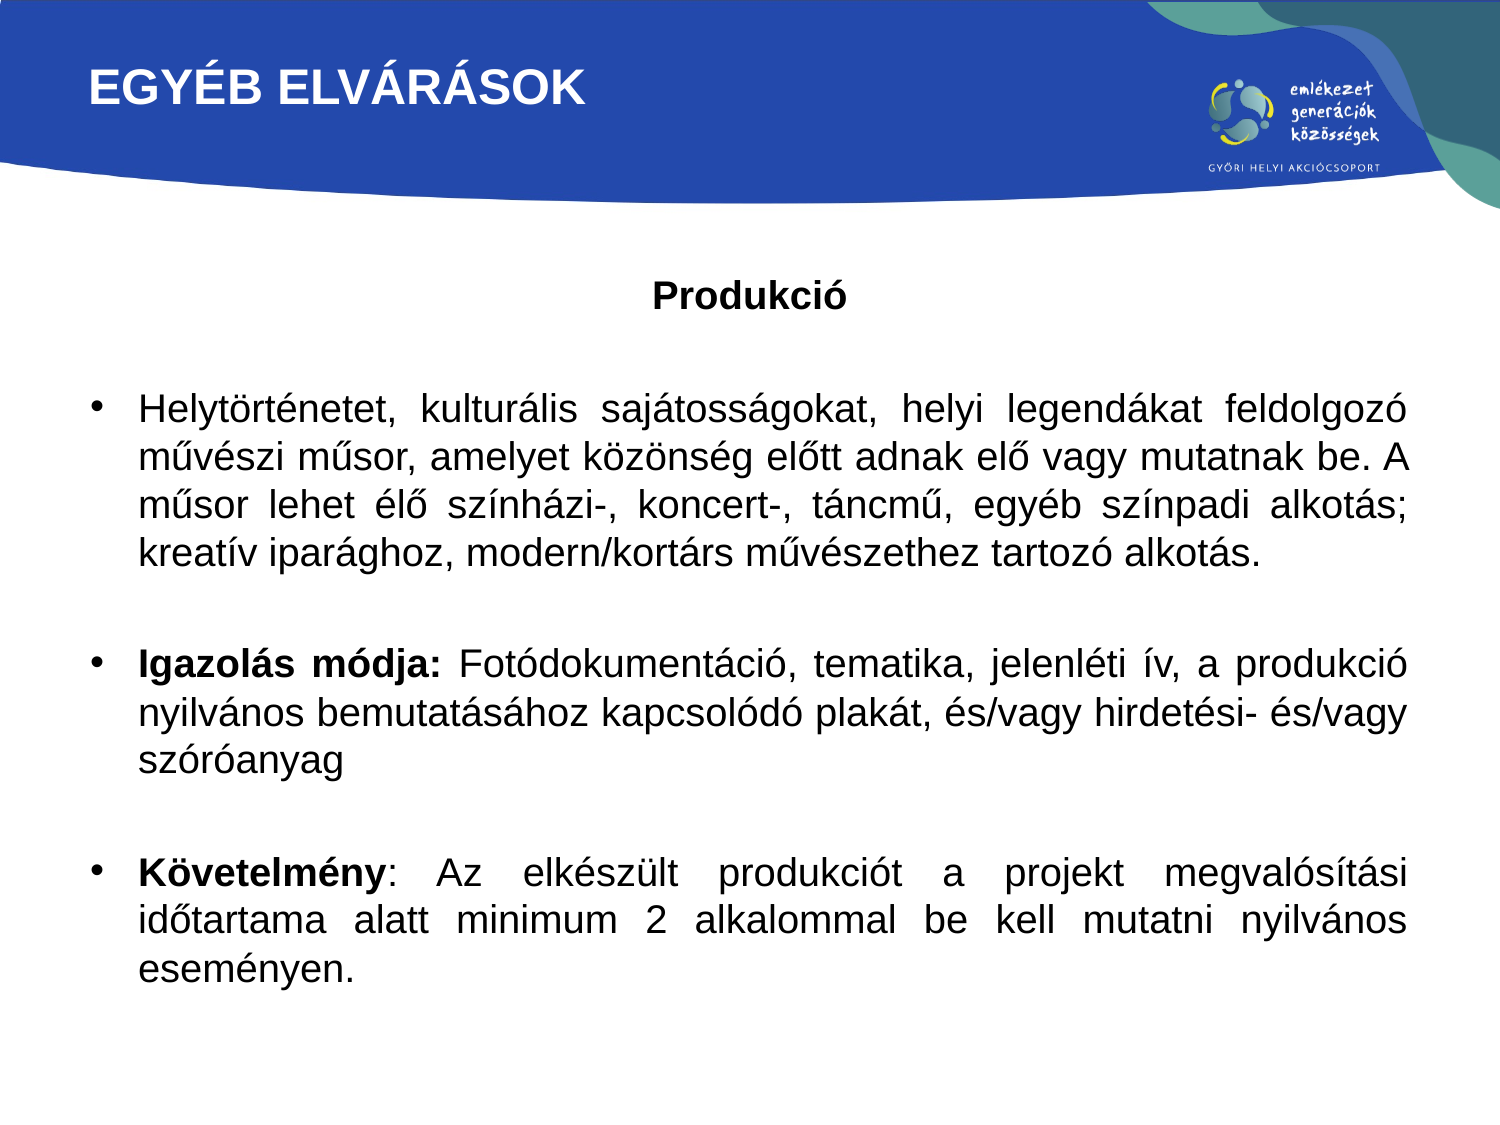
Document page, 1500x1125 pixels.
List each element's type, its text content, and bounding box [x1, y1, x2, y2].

title Egyéb elvárások [73, 7, 845, 161]
picture [0, 0, 1500, 1125]
list Produkció Helytörténetet, kulturális sajátosságokat, helyi legendákat feldolgozó művészi műsor, amelyet közönség előtt adnak elő vagy mutatnak be. A műsor lehet élő színházi-, koncert-, táncmű, egyéb színpadi alkotás; kreatív iparághoz, modern/kortárs művészethez tartozó alkotás. Igazolás módja: Fotódokumentáció, tematika, jelenléti ív, a produkció nyilvános bemutatásához kapcsolódó plakát, és/vagy hirdetési- és/vagy szóróanyag Követelmény: Az elkészült produkciót a projekt megvalósítási időtartama alatt minimum 2 alkalommal be kell mutatni nyilvános eseményen. [75, 262, 1425, 1005]
